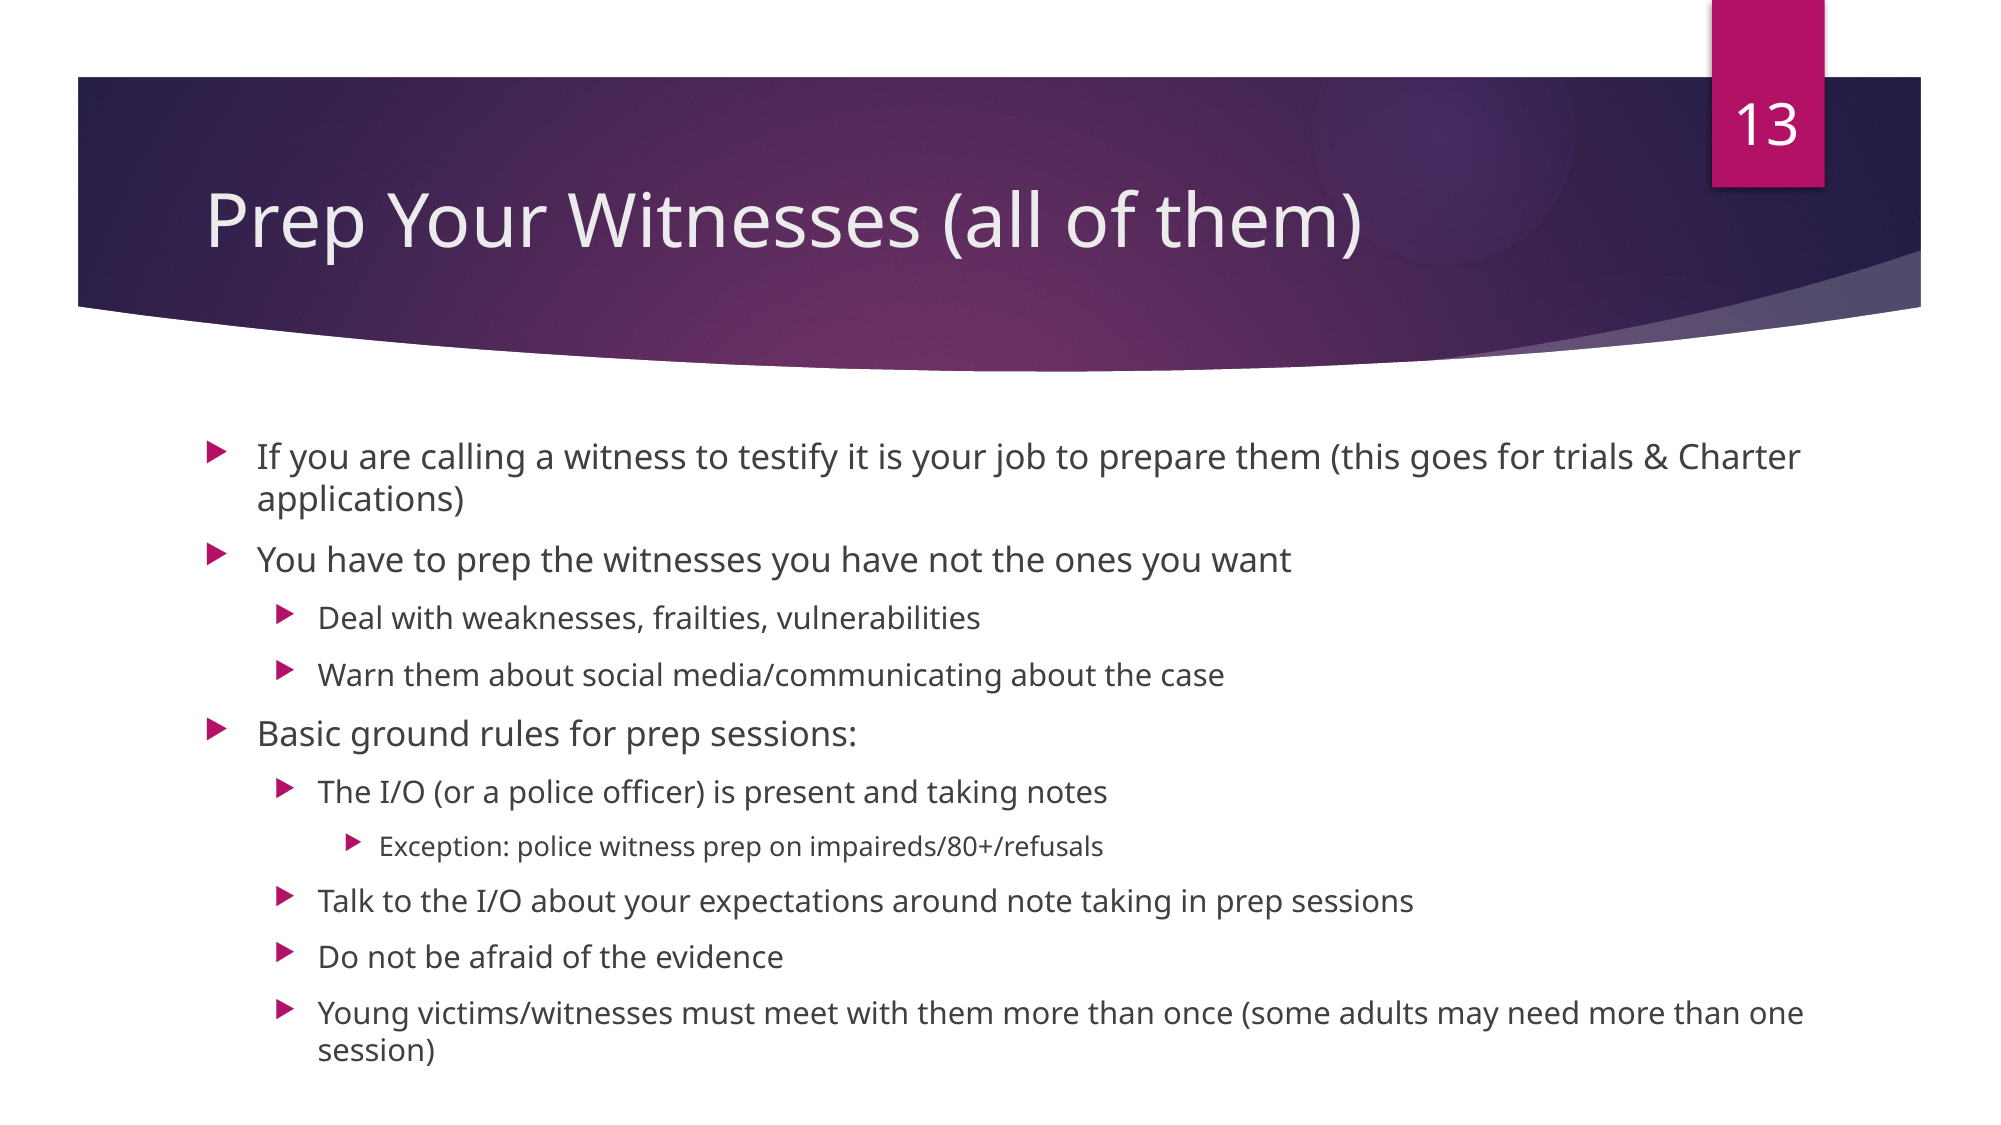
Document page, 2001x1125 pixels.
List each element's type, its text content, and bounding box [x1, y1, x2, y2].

slide_number 13 [1698, 48, 1836, 175]
list If you are calling a witness to testify it is your job to prepare them (this goes for trials & Charter applications) You have to prep the witnesses you have not the ones you want Deal with weaknesses, frailties, vulnerabilities Warn them about social media/communicating about the case Basic ground rules for prep sessions: The I/O (or a police officer) is present and taking notes Exception: police witness prep on impaireds/80+/refusals Talk to the I/O about your expectations around note taking in prep sessions Do not be afraid of the evidence Young victims/witnesses must meet with them more than once (some adults may need more than one session) [189, 427, 1897, 1077]
title Prep Your Witnesses (all of them) [189, 159, 1627, 276]
